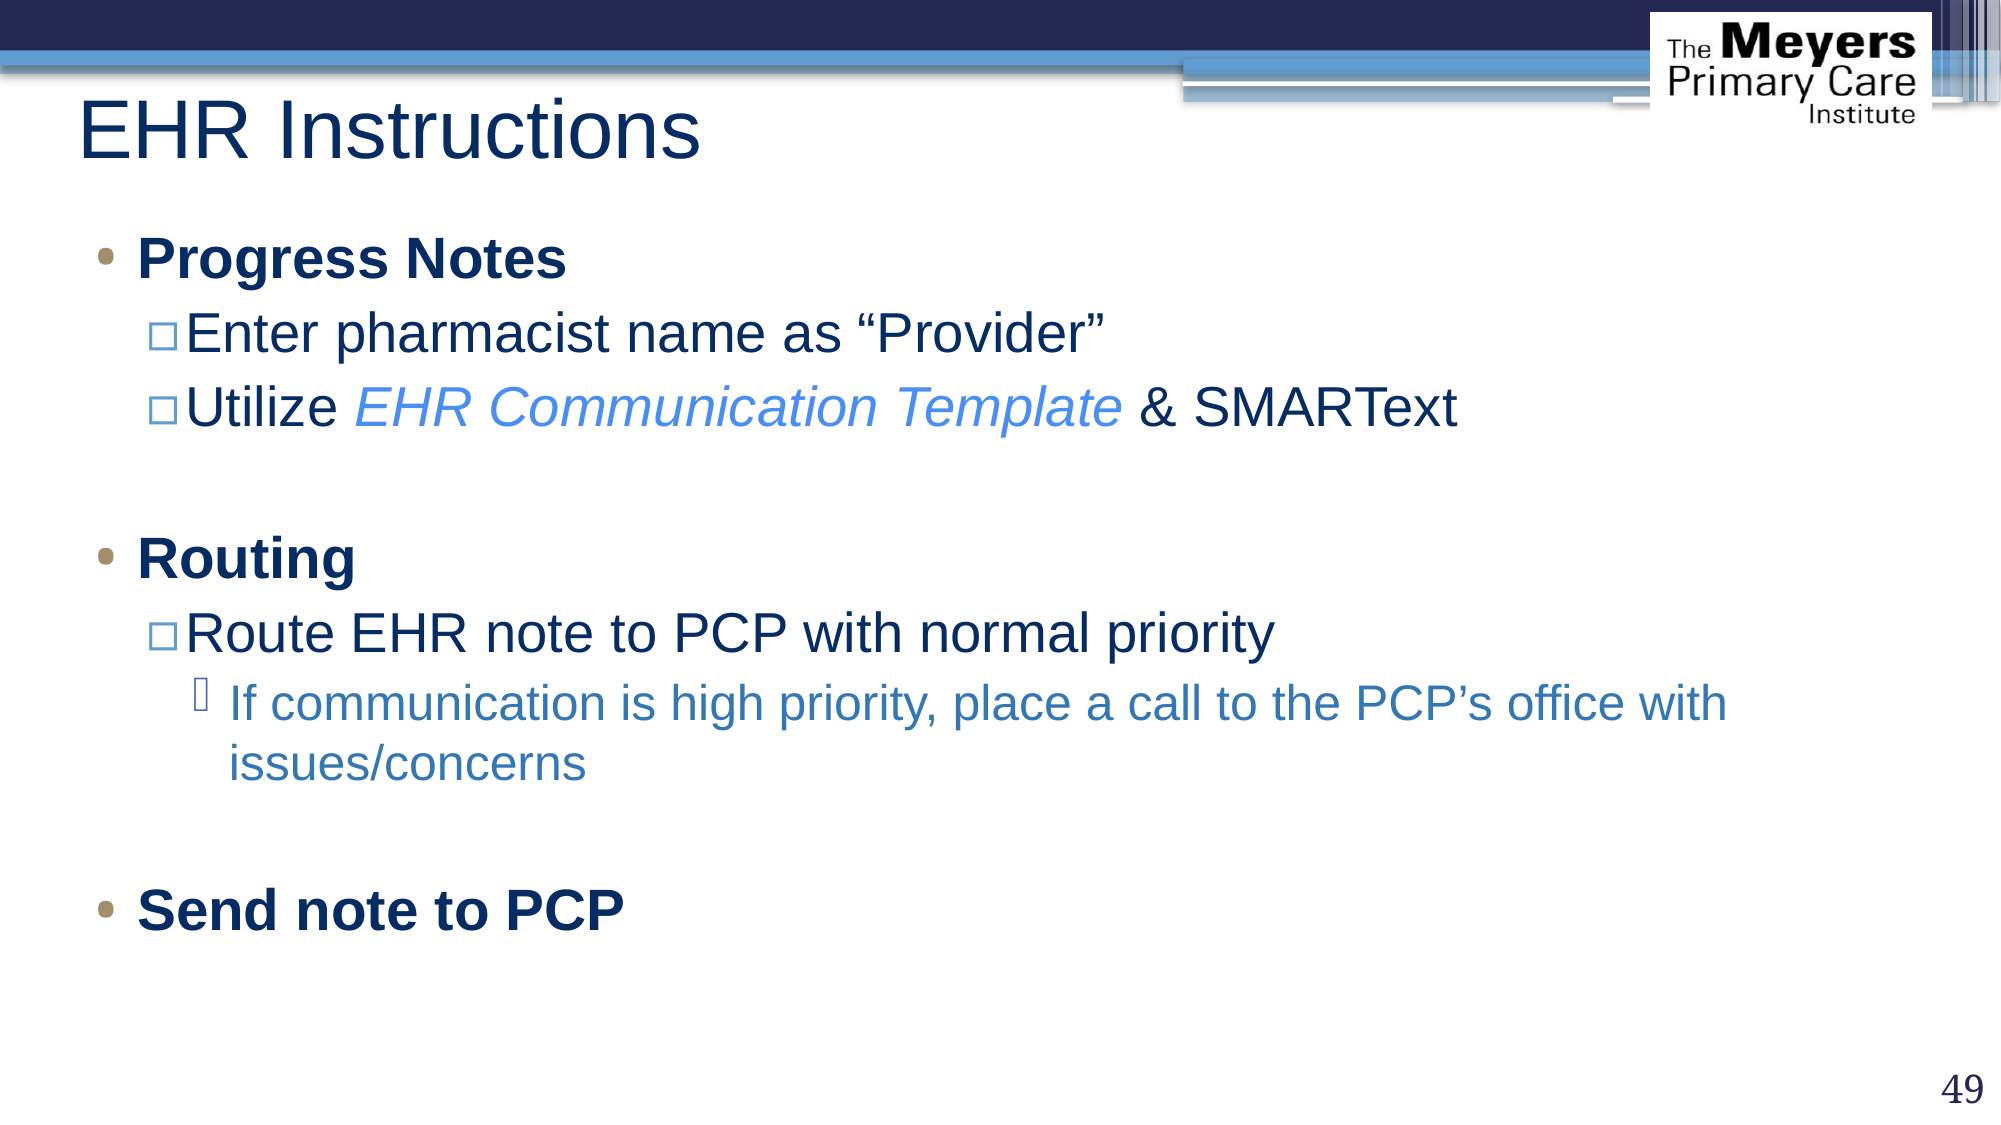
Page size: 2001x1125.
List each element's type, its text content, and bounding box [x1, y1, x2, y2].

title EHR Instructions [62, 37, 1663, 212]
picture [1650, 12, 1932, 133]
list Progress Notes Enter pharmacist name as “Provider” Utilize EHR Communication Template & SMARText Routing Route EHR note to PCP with normal priority If communication is high priority, place a call to the PCP’s office with issues/concerns Send note to PCP [62, 212, 1938, 1088]
slide_number 49 [1833, 1064, 2000, 1125]
